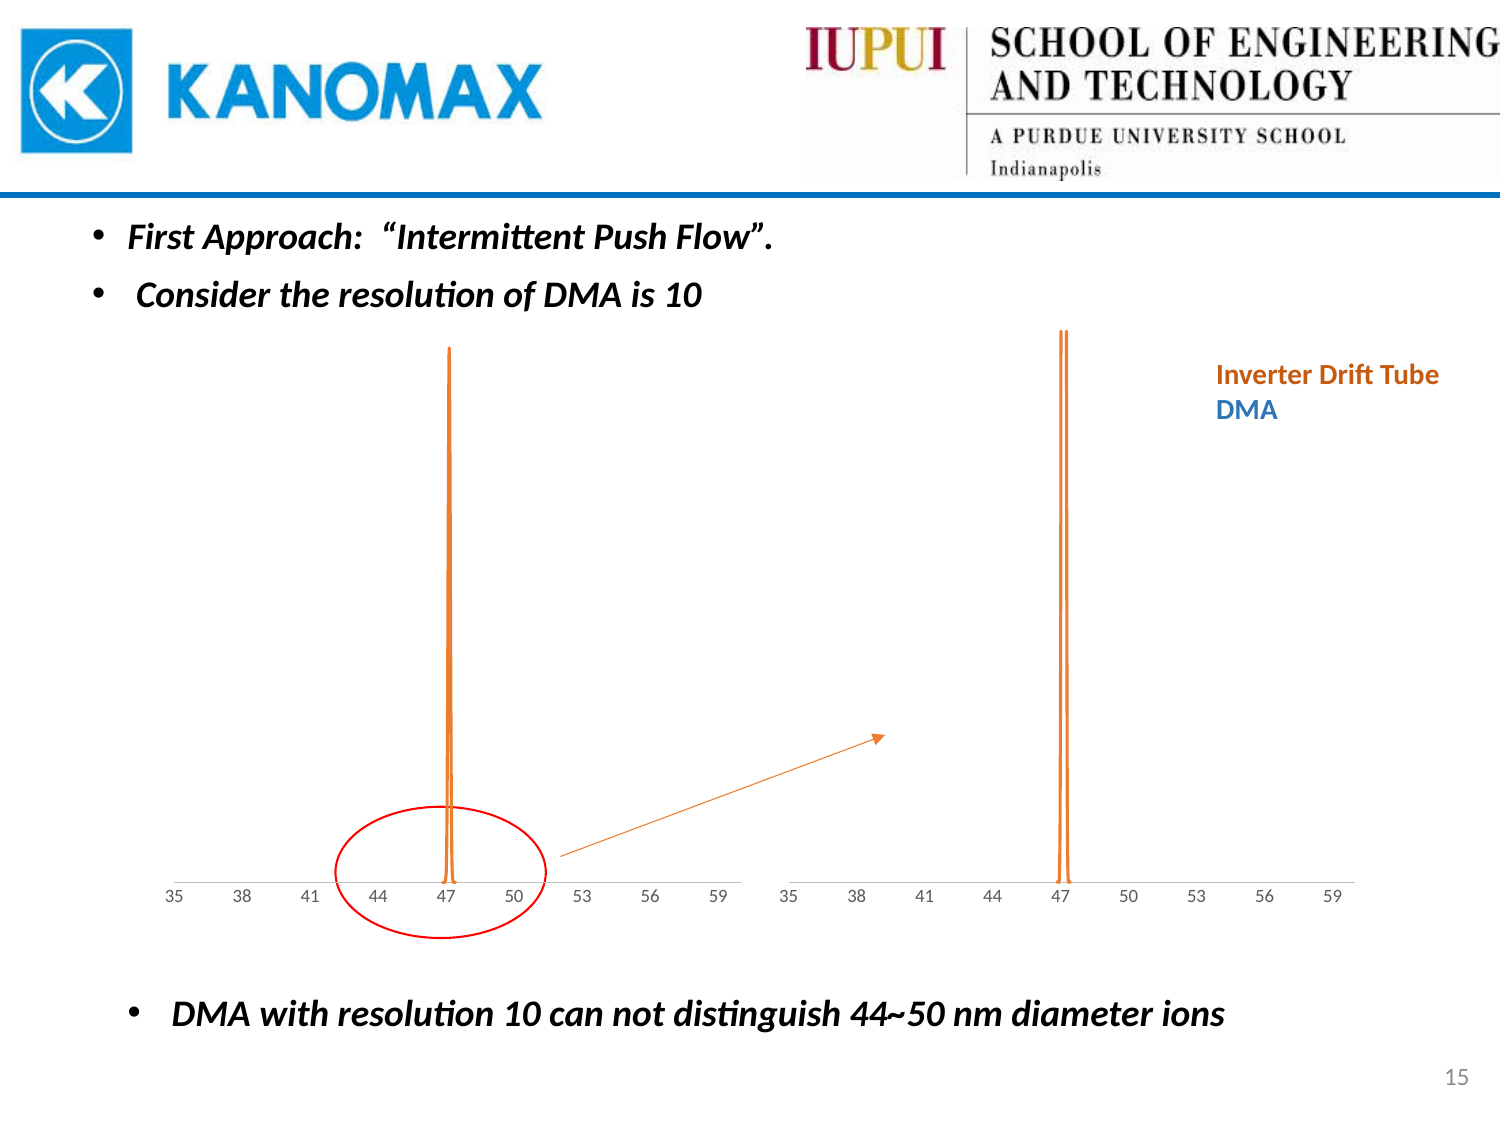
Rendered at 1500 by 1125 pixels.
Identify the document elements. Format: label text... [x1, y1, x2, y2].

text_box Inverter Drift Tube DMA [1368, 347, 1483, 433]
slide_number 15 [1147, 1045, 1485, 1105]
chart [152, 319, 753, 920]
text_box DMA with resolution 10 can not distinguish 44~50 nm diameter ions [73, 981, 1242, 1042]
text_box First Approach: “Intermittent Push Flow”. Consider the resolution of DMA is 10 [37, 205, 1419, 380]
chart [767, 319, 1368, 920]
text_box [753, 734, 767, 857]
picture [806, 27, 1500, 181]
picture [0, 0, 580, 190]
text_box [366, 920, 515, 940]
